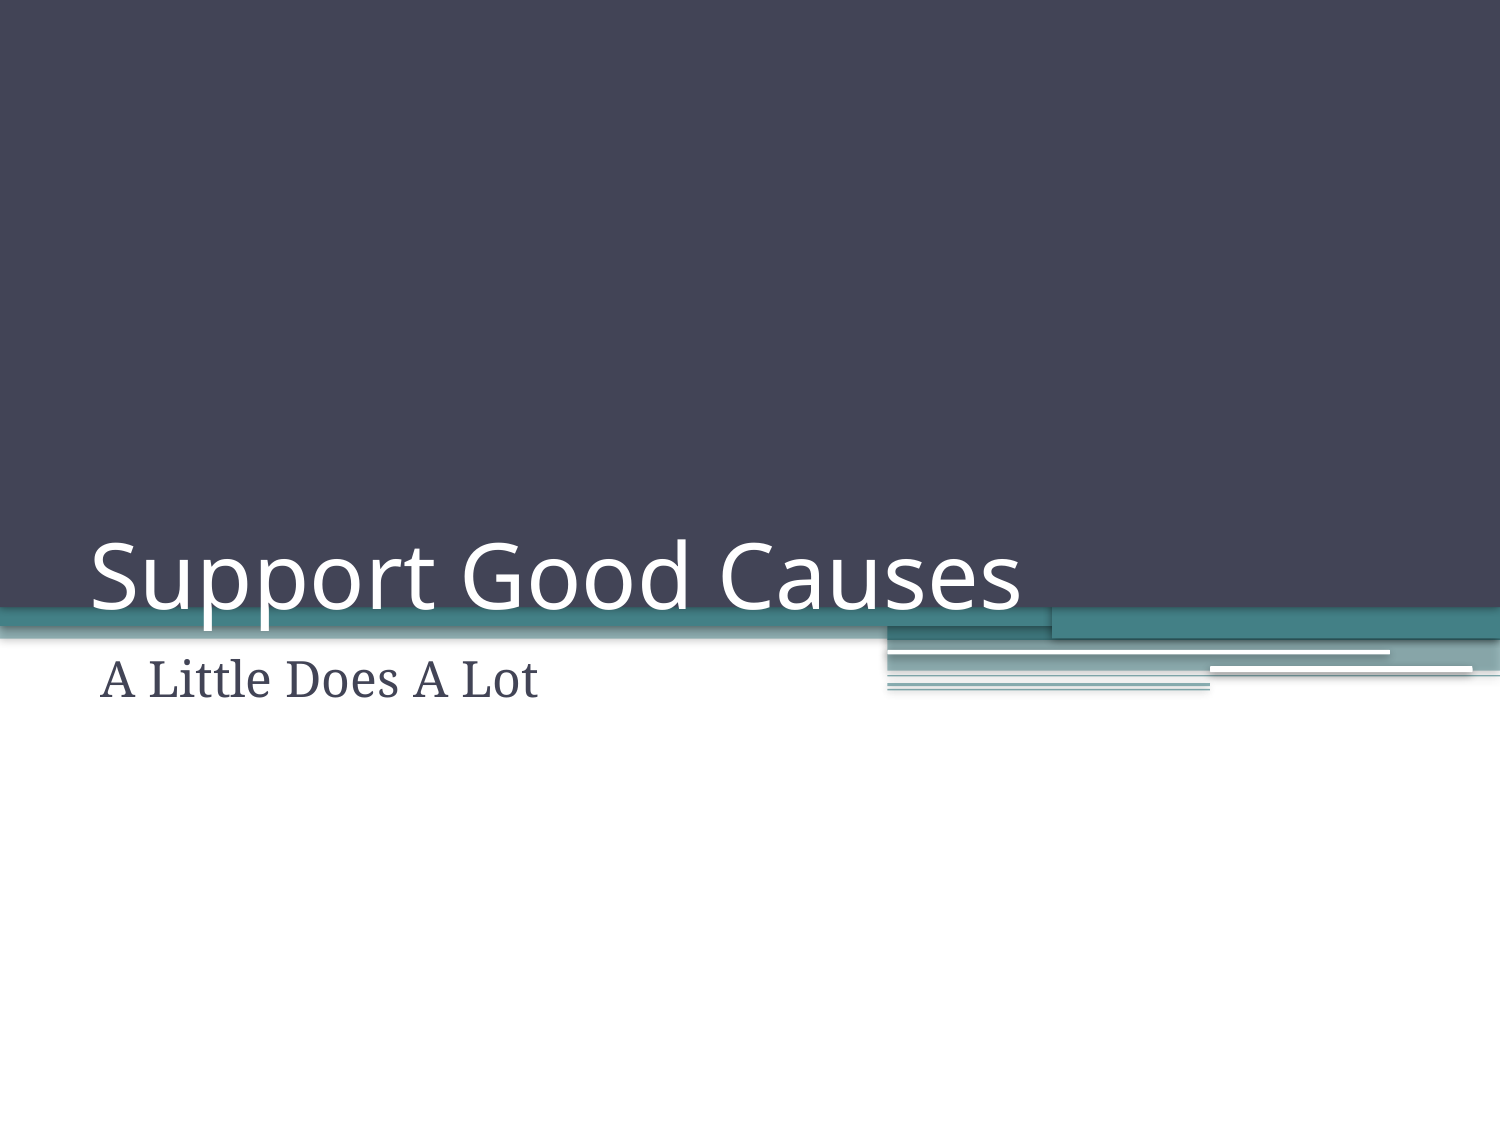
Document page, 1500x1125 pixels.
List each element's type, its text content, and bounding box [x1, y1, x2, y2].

subtitle A Little Does A Lot [75, 639, 888, 928]
title Support Good Causes [75, 394, 1463, 636]
